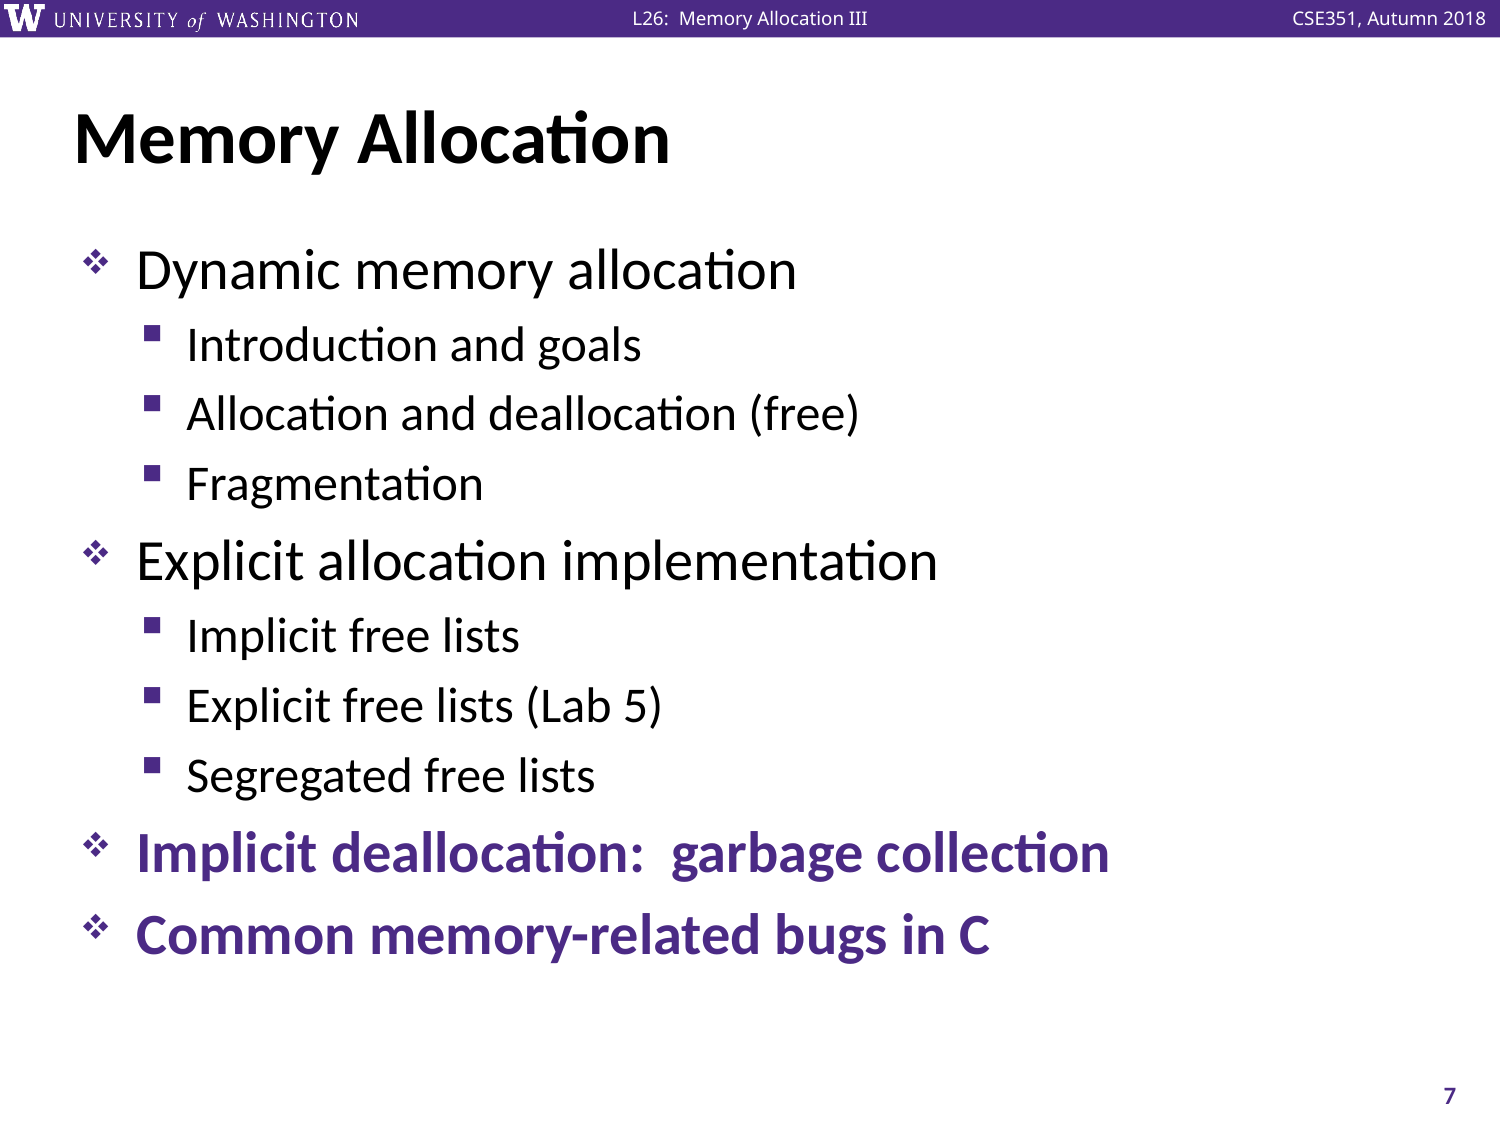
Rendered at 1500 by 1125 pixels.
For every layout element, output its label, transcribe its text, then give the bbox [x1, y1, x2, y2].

slide_number 7 [1400, 1065, 1500, 1125]
title Memory Allocation [58, 71, 1438, 197]
picture [4, 4, 358, 32]
list Dynamic memory allocation Introduction and goals Allocation and deallocation (free) Fragmentation Explicit allocation implementation Implicit free lists Explicit free lists (Lab 5) Segregated free lists Implicit deallocation: garbage collection Common memory-related bugs in C [64, 223, 1438, 1040]
